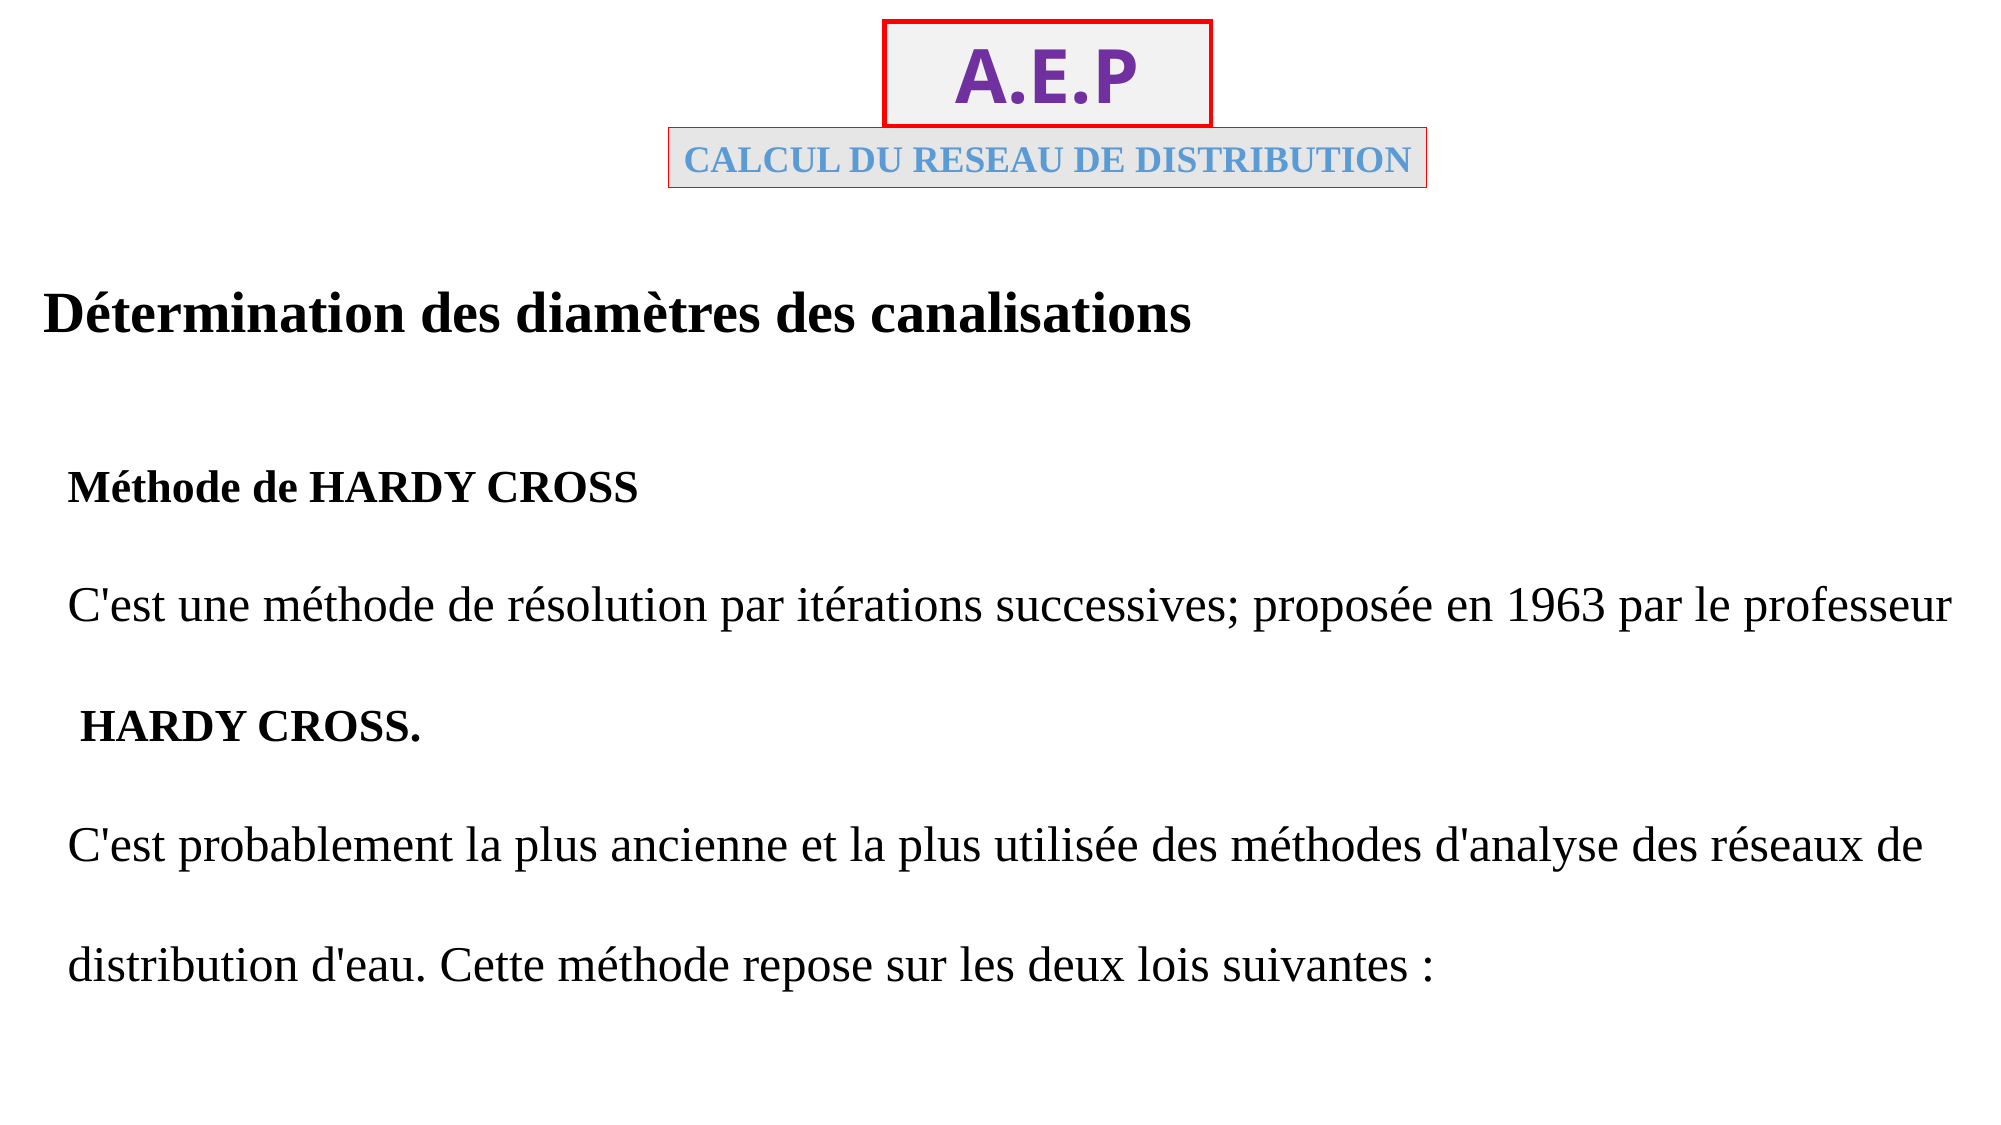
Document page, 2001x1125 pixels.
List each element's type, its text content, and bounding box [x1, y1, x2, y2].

text_box Méthode de HARDY CROSS C'est une méthode de résolution par itérations successives; proposée en 1963 par le professeur HARDY CROSS. C'est probablement la plus ancienne et la plus utilisée des méthodes d'analyse des réseaux de distribution d'eau. Cette méthode repose sur les deux lois suivantes : [52, 394, 1973, 999]
text_box A.E.P [883, 21, 1212, 127]
text_box Détermination des diamètres des canalisations [28, 266, 1208, 352]
text_box CALCUL DU RESEAU DE DISTRIBUTION [668, 127, 1427, 188]
